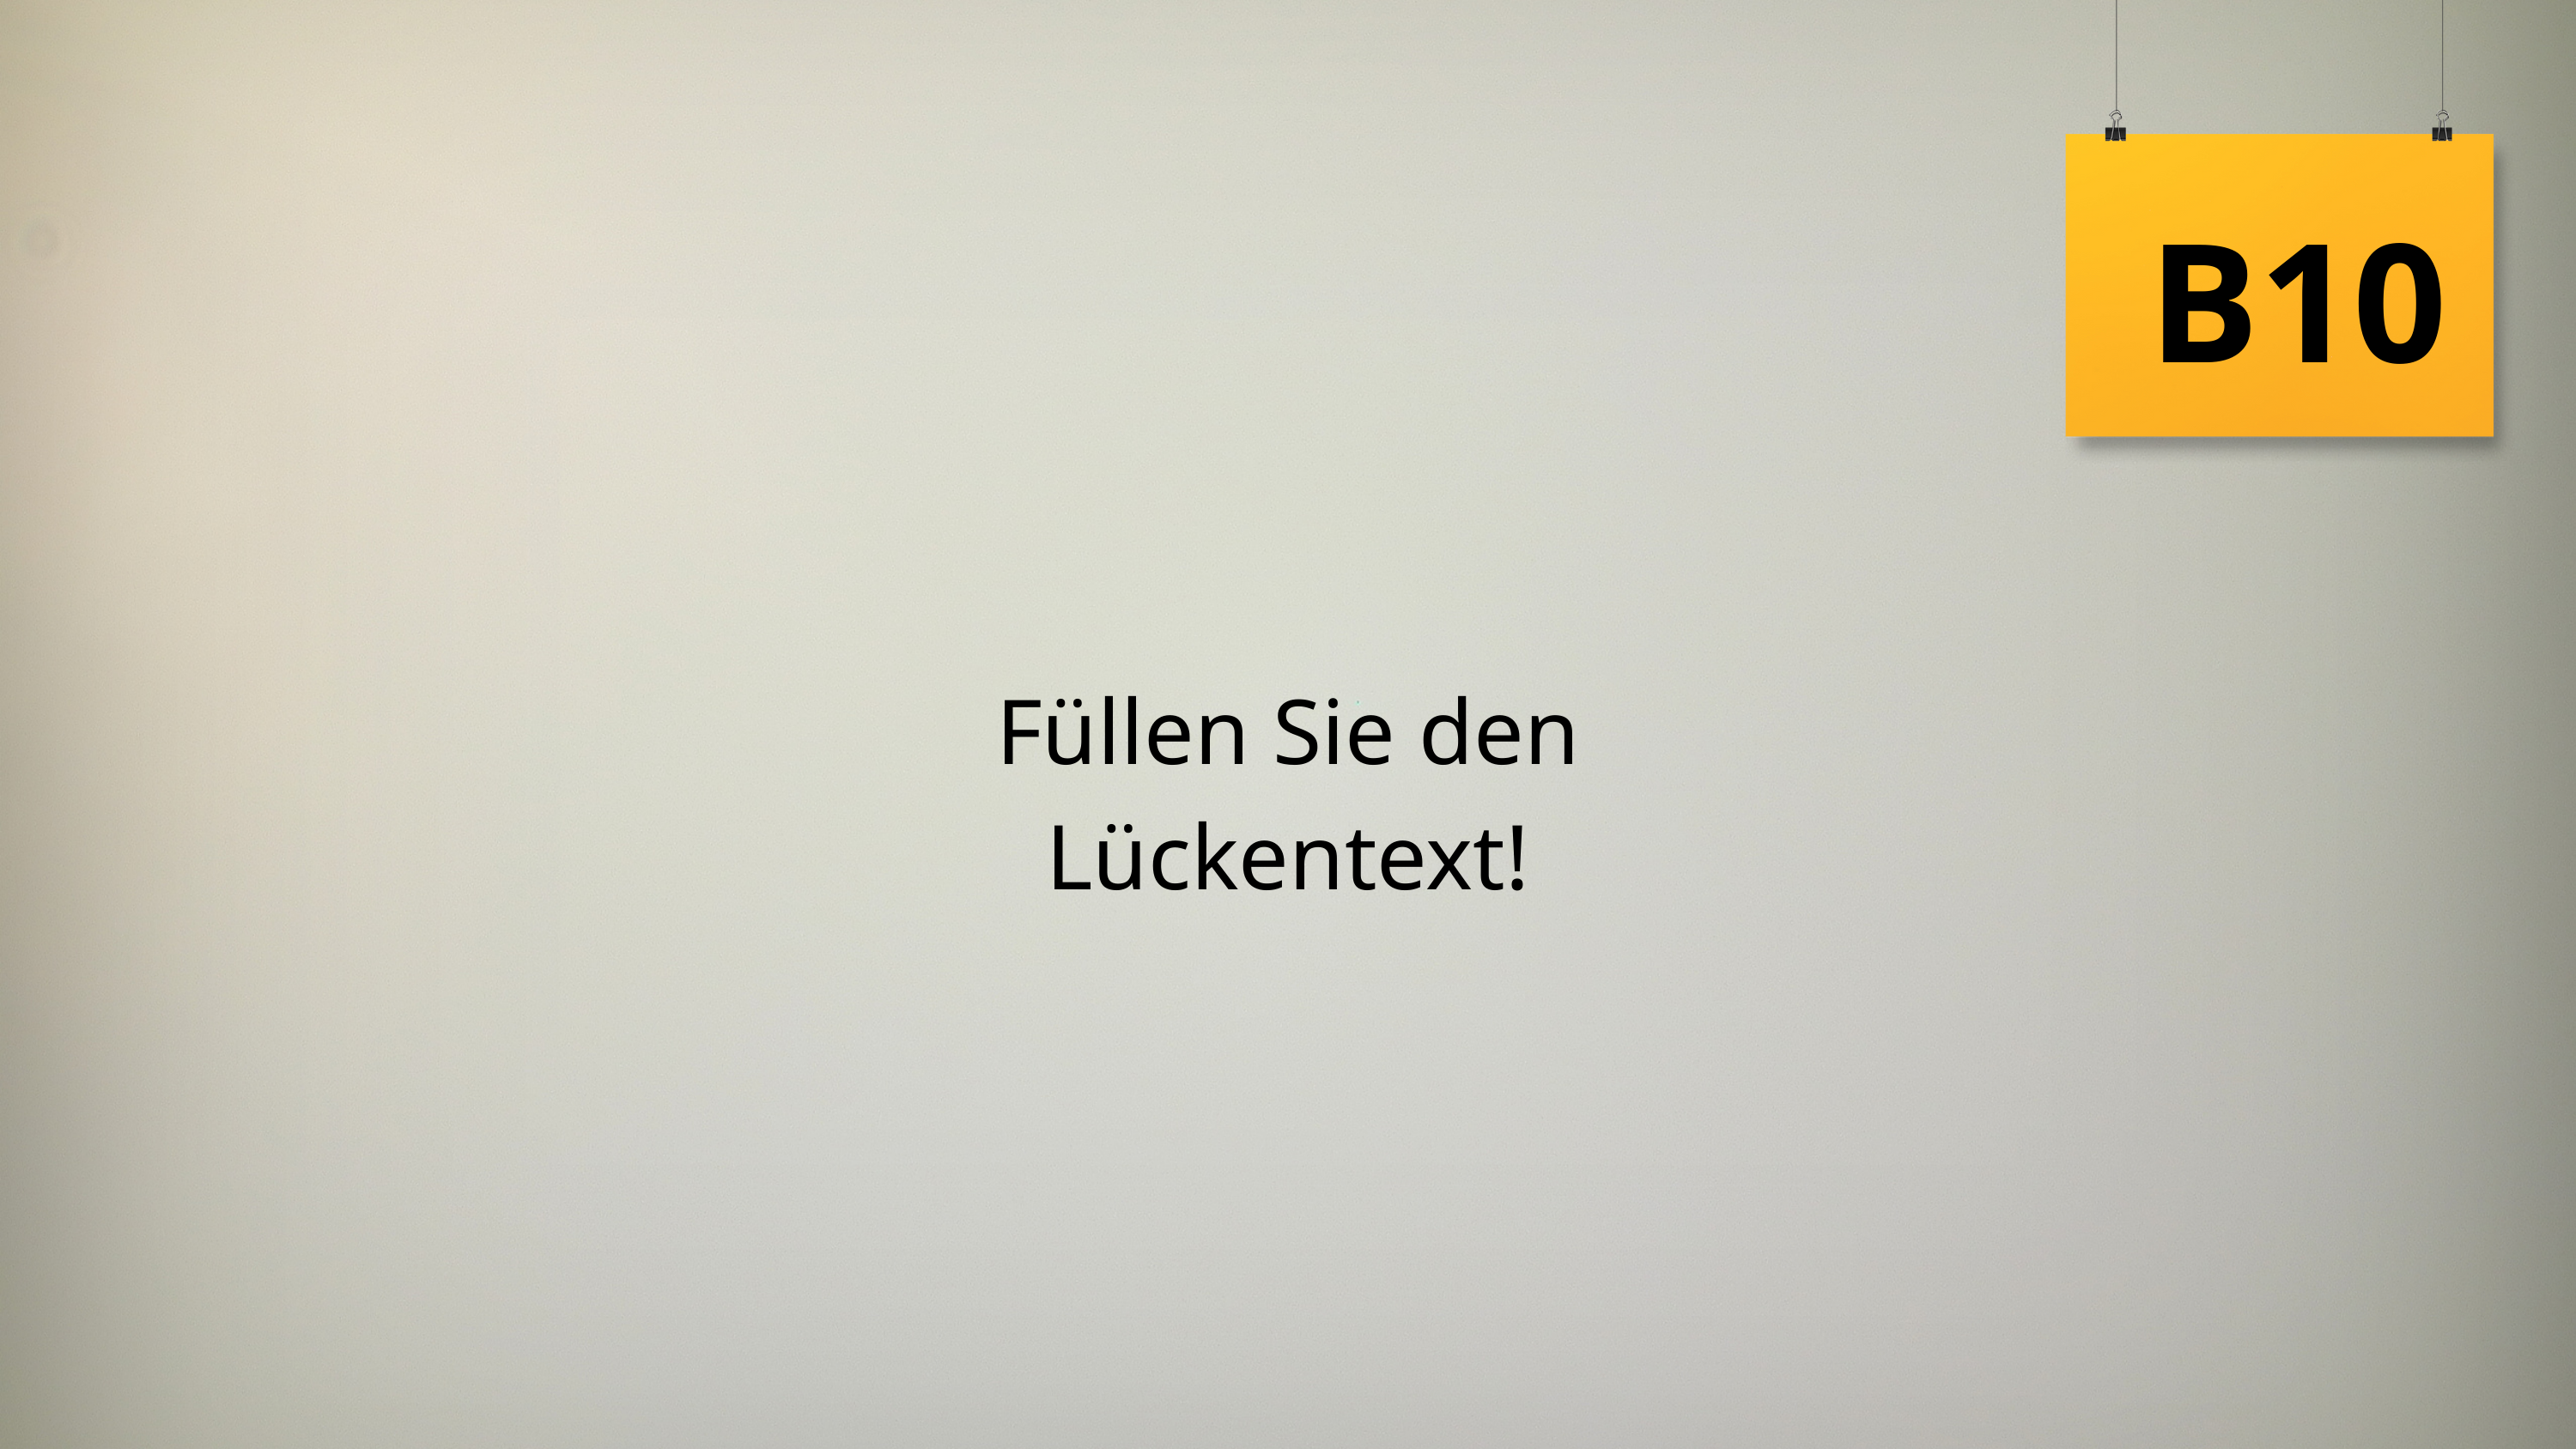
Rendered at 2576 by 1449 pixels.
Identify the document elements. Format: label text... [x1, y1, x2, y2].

text_box [0, 0, 2576, 1449]
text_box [2065, 0, 2558, 501]
text_box Füllen Sie den Lückentext! [934, 657, 1642, 908]
